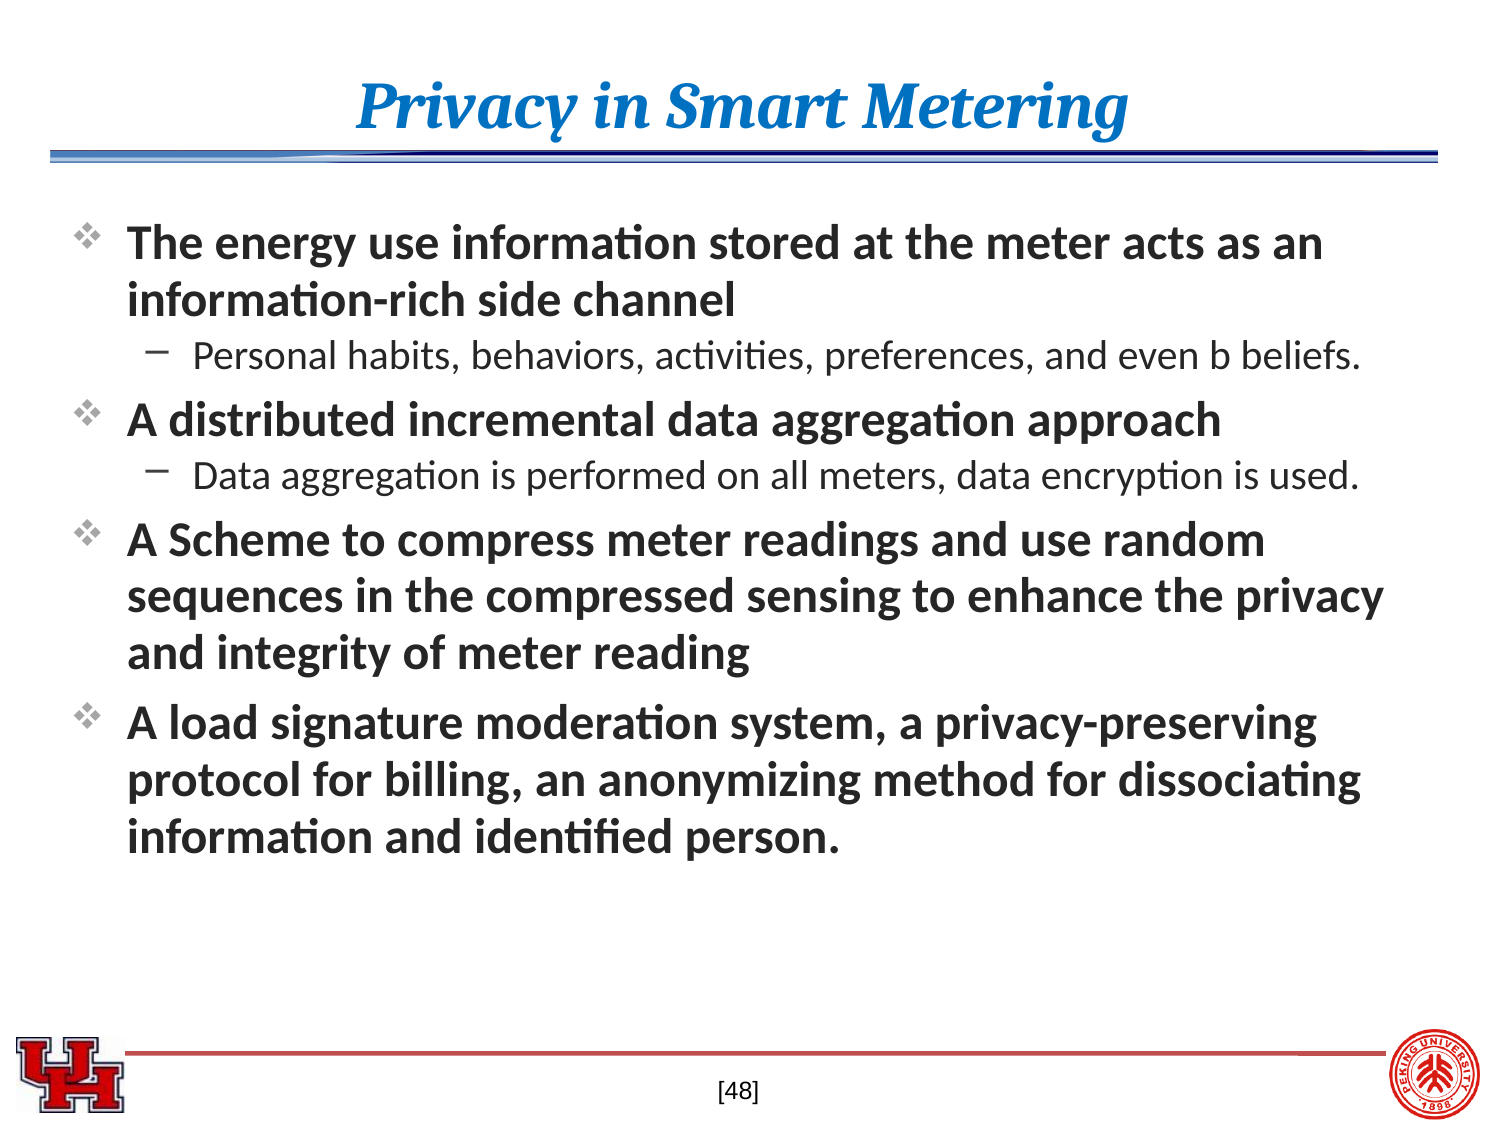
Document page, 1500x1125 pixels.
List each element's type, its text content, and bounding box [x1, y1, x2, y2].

slide_number [48] [674, 1062, 775, 1113]
picture [1386, 1027, 1482, 1122]
picture [16, 1037, 125, 1113]
picture [50, 150, 1438, 163]
text_box Privacy in Smart Metering [62, 54, 1425, 150]
list The energy use information stored at the meter acts as an information-rich side channel Personal habits, behaviors, activities, preferences, and even b beliefs. A distributed incremental data aggregation approach Data aggregation is performed on all meters, data encryption is used. A Scheme to compress meter readings and use random sequences in the compressed sensing to enhance the privacy and integrity of meter reading A load signature moderation system, a privacy-preserving protocol for billing, an anonymizing method for dissociating information and identified person. [55, 206, 1425, 1034]
